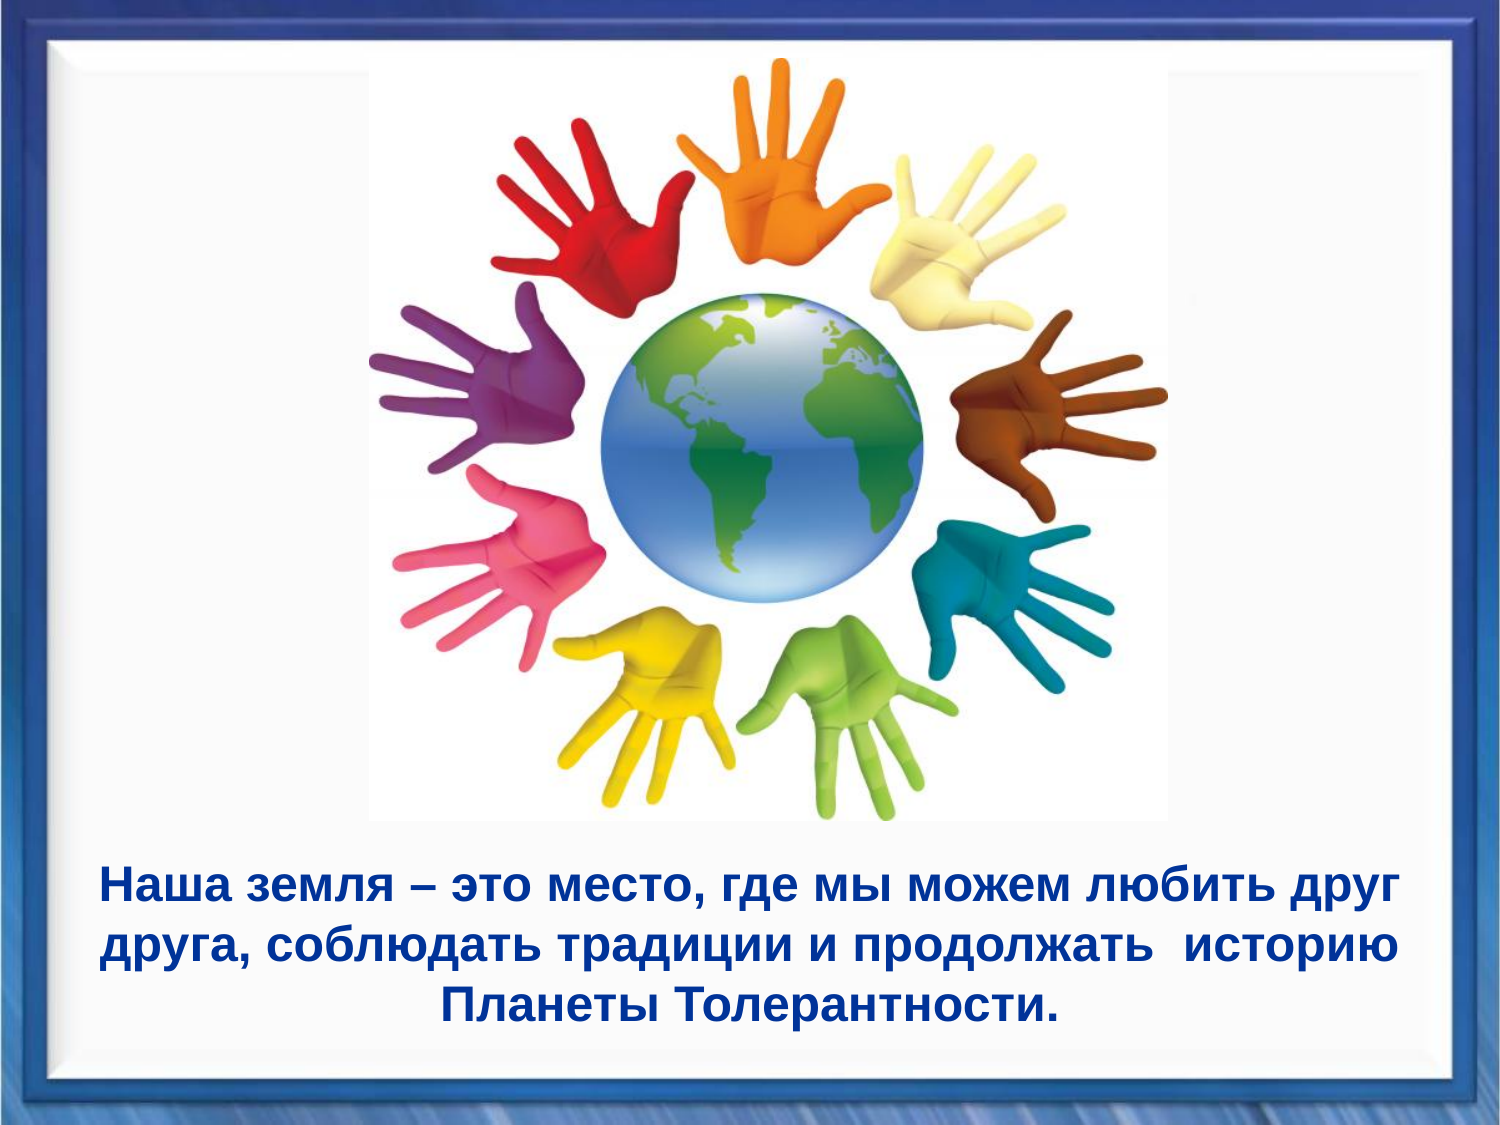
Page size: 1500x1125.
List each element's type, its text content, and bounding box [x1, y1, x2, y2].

text_box Наша земля – это место, где мы можем любить друг друга, соблюдать традиции и продолжать историю Планеты Толерантности. [46, 843, 1454, 1039]
picture [0, 0, 1500, 1125]
